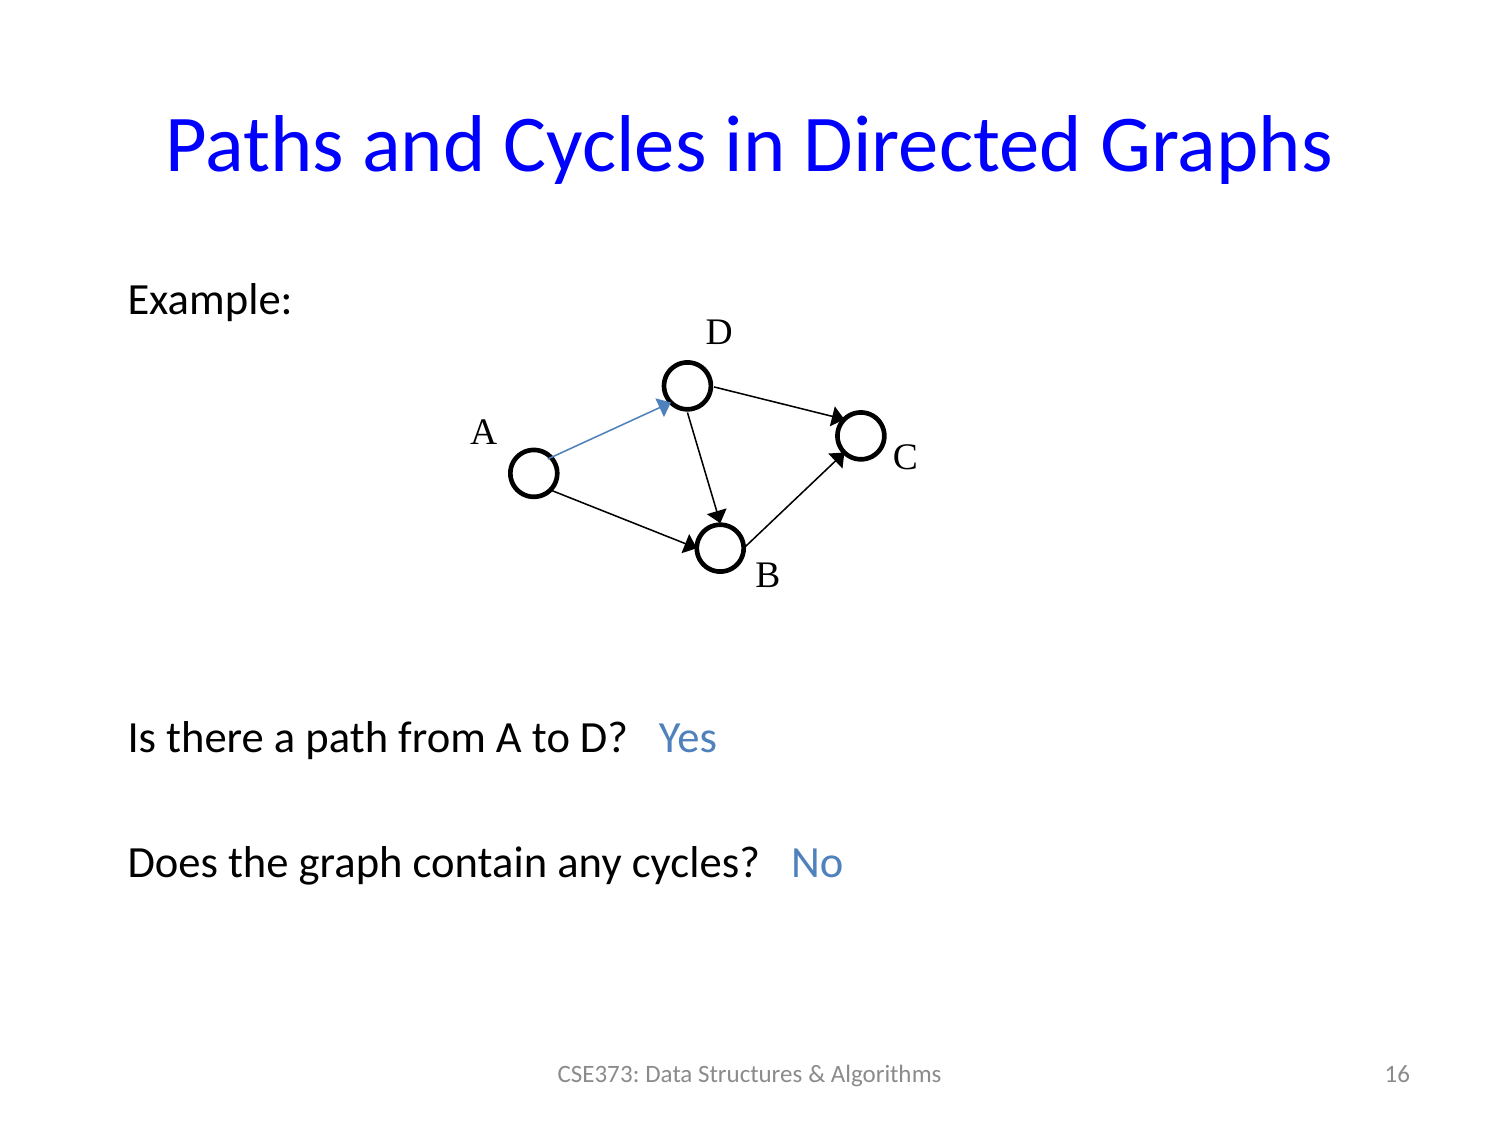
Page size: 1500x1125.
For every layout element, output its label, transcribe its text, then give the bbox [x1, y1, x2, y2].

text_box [547, 402, 672, 460]
text_box A [455, 399, 513, 460]
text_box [745, 454, 845, 549]
text_box B [740, 550, 796, 603]
text_box [510, 449, 558, 497]
list Example: Is there a path from A to D? Yes Does the graph contain any cycles? No [112, 262, 1388, 900]
text_box D [690, 299, 748, 360]
text_box C [878, 424, 933, 485]
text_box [687, 412, 721, 524]
text_box [664, 362, 711, 410]
slide_number 16 [1074, 1042, 1425, 1103]
title Paths and Cycles in Directed Graphs [75, 45, 1425, 233]
text_box [837, 412, 882, 460]
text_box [550, 492, 695, 549]
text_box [713, 386, 845, 418]
text_box [697, 525, 740, 572]
footer CSE373: Data Structures & Algorithms [512, 1042, 988, 1103]
